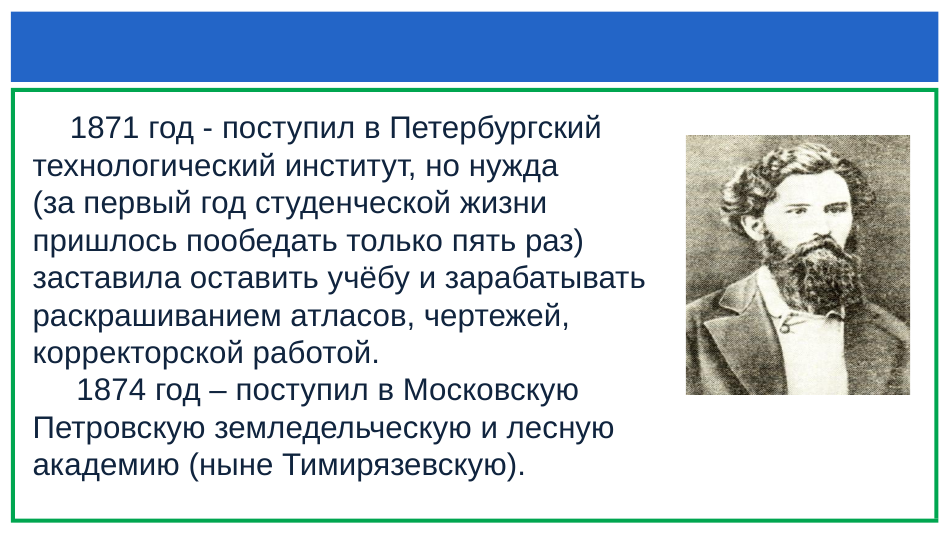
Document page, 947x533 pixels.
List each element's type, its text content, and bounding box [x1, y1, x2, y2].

text_box 1871 год - поступил в Петербургский технологический институт, но нужда (за первый год студенческой жизни пришлось пообедать только пять раз) заставила оставить учёбу и зарабатывать раскрашиванием атласов, чертежей, корректорской работой. 1874 год – поступил в Московскую Петровскую земледельческую и лесную академию (ныне Тимирязевскую). [24, 100, 698, 487]
picture [685, 135, 911, 395]
